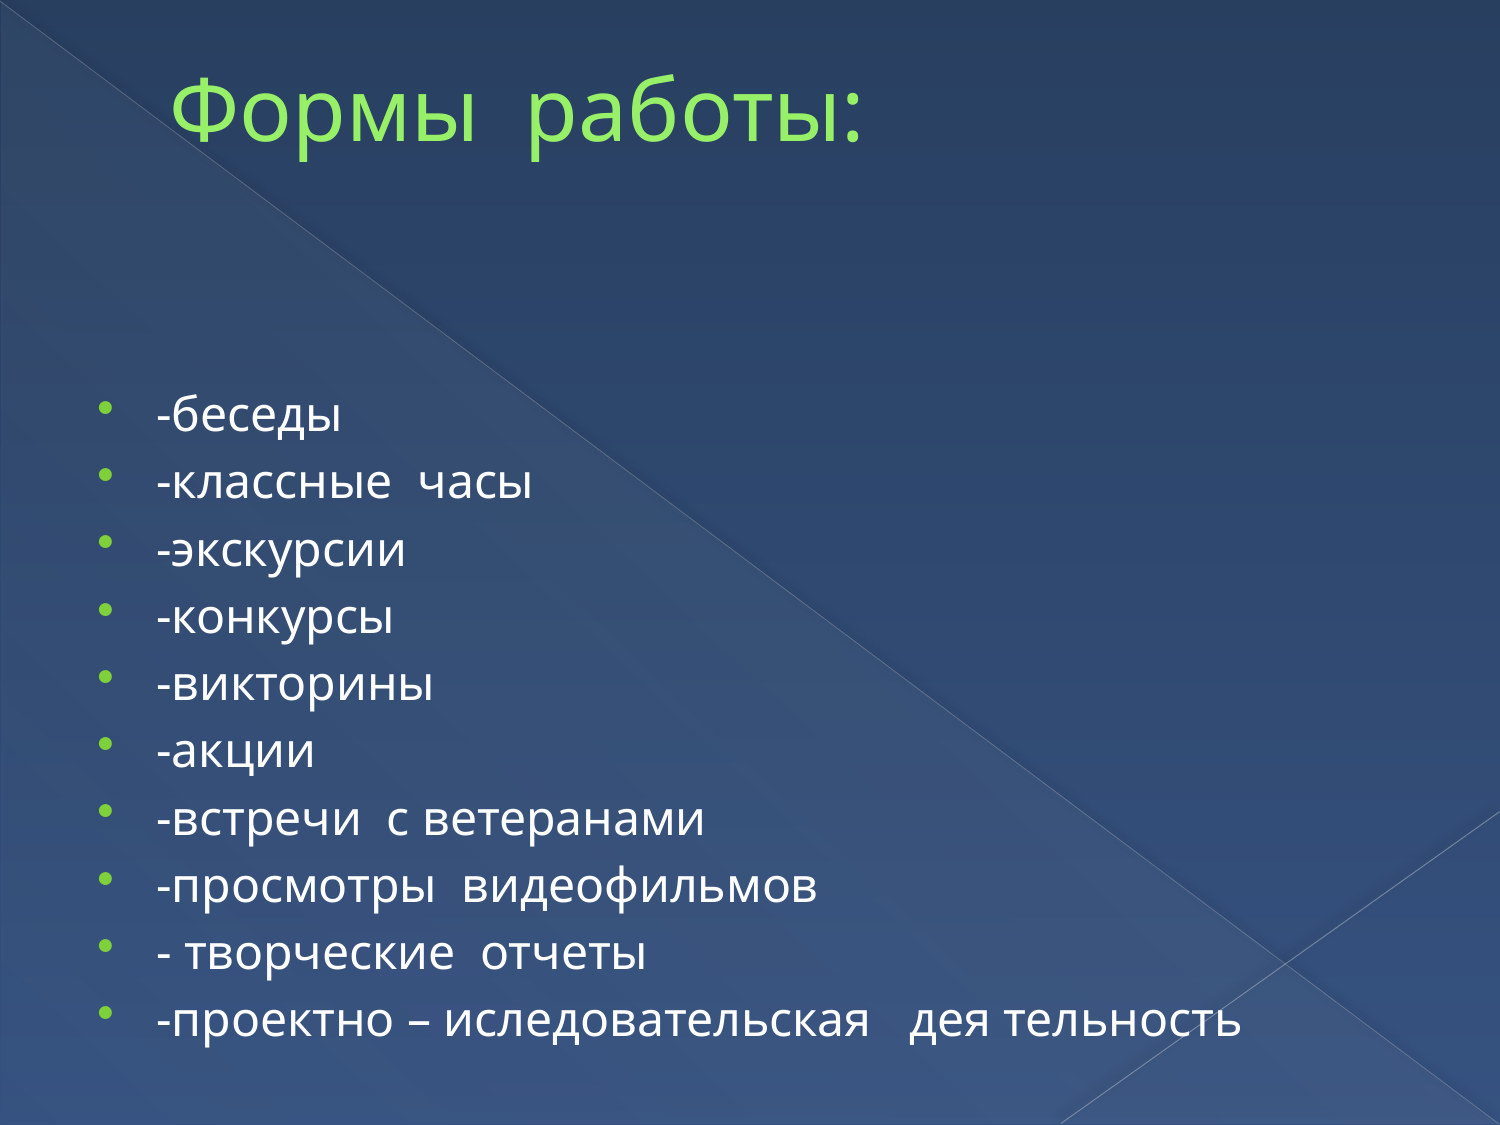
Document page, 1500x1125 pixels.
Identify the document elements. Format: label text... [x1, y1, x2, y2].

list -беседы -классные часы -экскурсии -конкурсы -викторины -акции -встречи с ветеранами -просмотры видеофильмов - творческие отчеты -проектно – иследовательская дея тельность [75, 308, 1425, 1059]
title Формы работы: [75, 43, 1425, 274]
